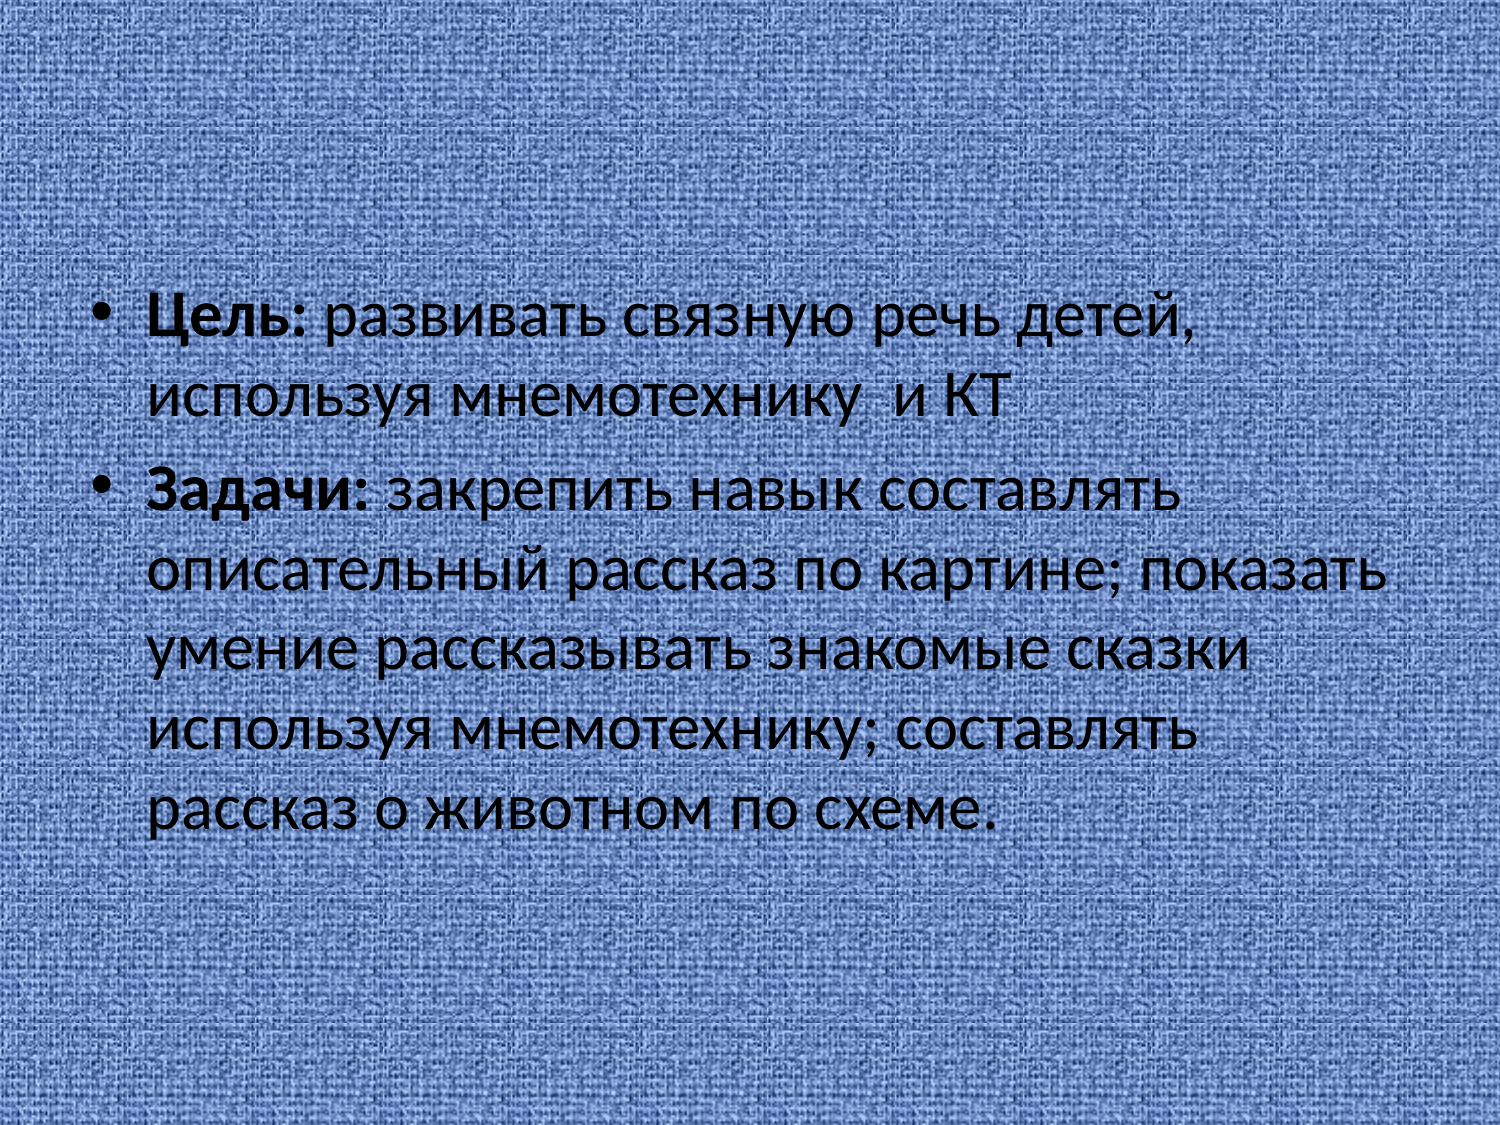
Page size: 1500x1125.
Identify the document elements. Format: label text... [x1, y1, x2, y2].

list Цель: развивать связную речь детей, используя мнемотехнику и КТ Задачи: закрепить навык составлять описательный рассказ по картине; показать умение рассказывать знакомые сказки используя мнемотехнику; составлять рассказ о животном по схеме. [75, 262, 1425, 1005]
picture [0, 0, 1500, 1125]
